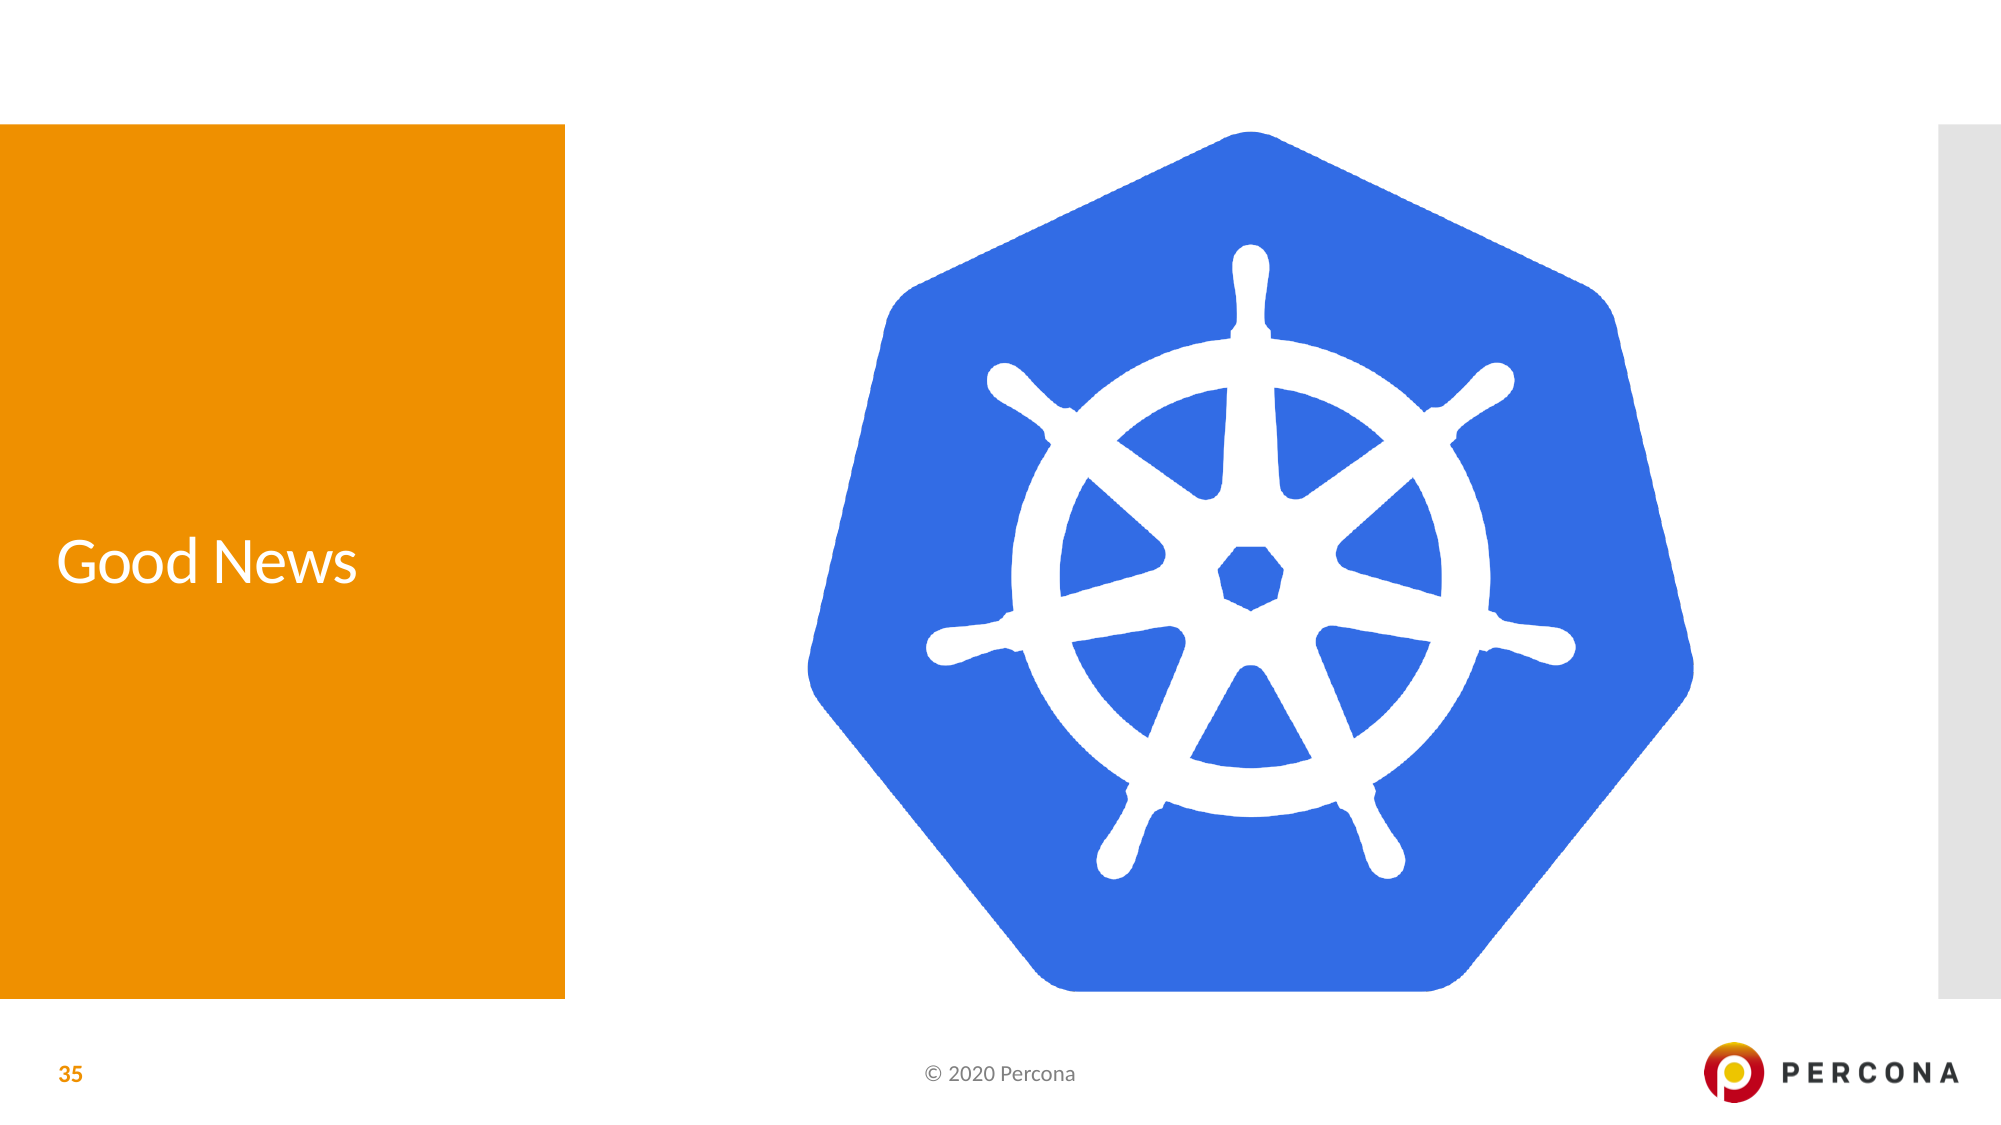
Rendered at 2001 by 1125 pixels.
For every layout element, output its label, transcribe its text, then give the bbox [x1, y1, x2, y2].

slide_number 35 [43, 1042, 295, 1103]
picture [795, 119, 1707, 1004]
title Good News [41, 184, 525, 940]
picture [1704, 1042, 1959, 1103]
footer © 2020 Percona [399, 1042, 1600, 1103]
